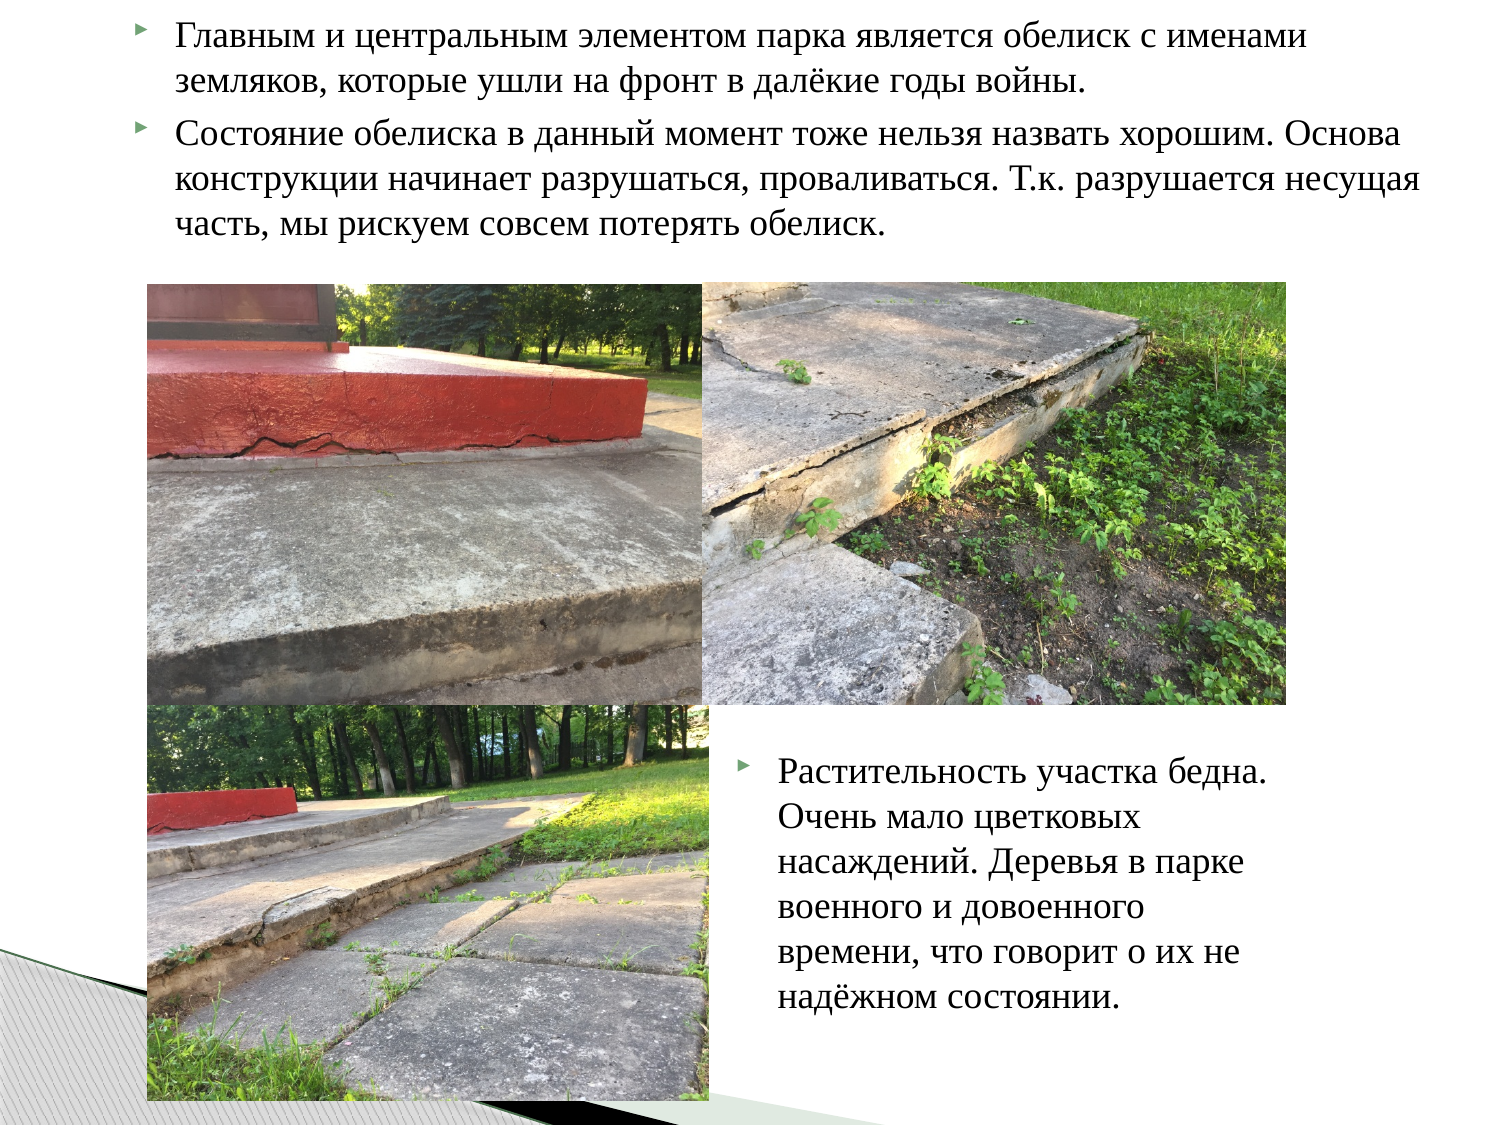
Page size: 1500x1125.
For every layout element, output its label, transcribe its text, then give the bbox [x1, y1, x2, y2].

picture [147, 282, 1286, 1101]
list Главным и центральным элементом парка является обелиск с именами земляков, которые ушли на фронт в далёкие годы войны. Состояние обелиска в данный момент тоже нельзя назвать хорошим. Основа конструкции начинает разрушаться, проваливаться. Т.к. разрушается несущая часть, мы рискуем совсем потерять обелиск. [100, 2, 1451, 746]
text_box Растительность участка бедна. Очень мало цветковых насаждений. Деревья в парке военного и довоенного времени, что говорит о их не надёжном состоянии. [711, 739, 1306, 1108]
